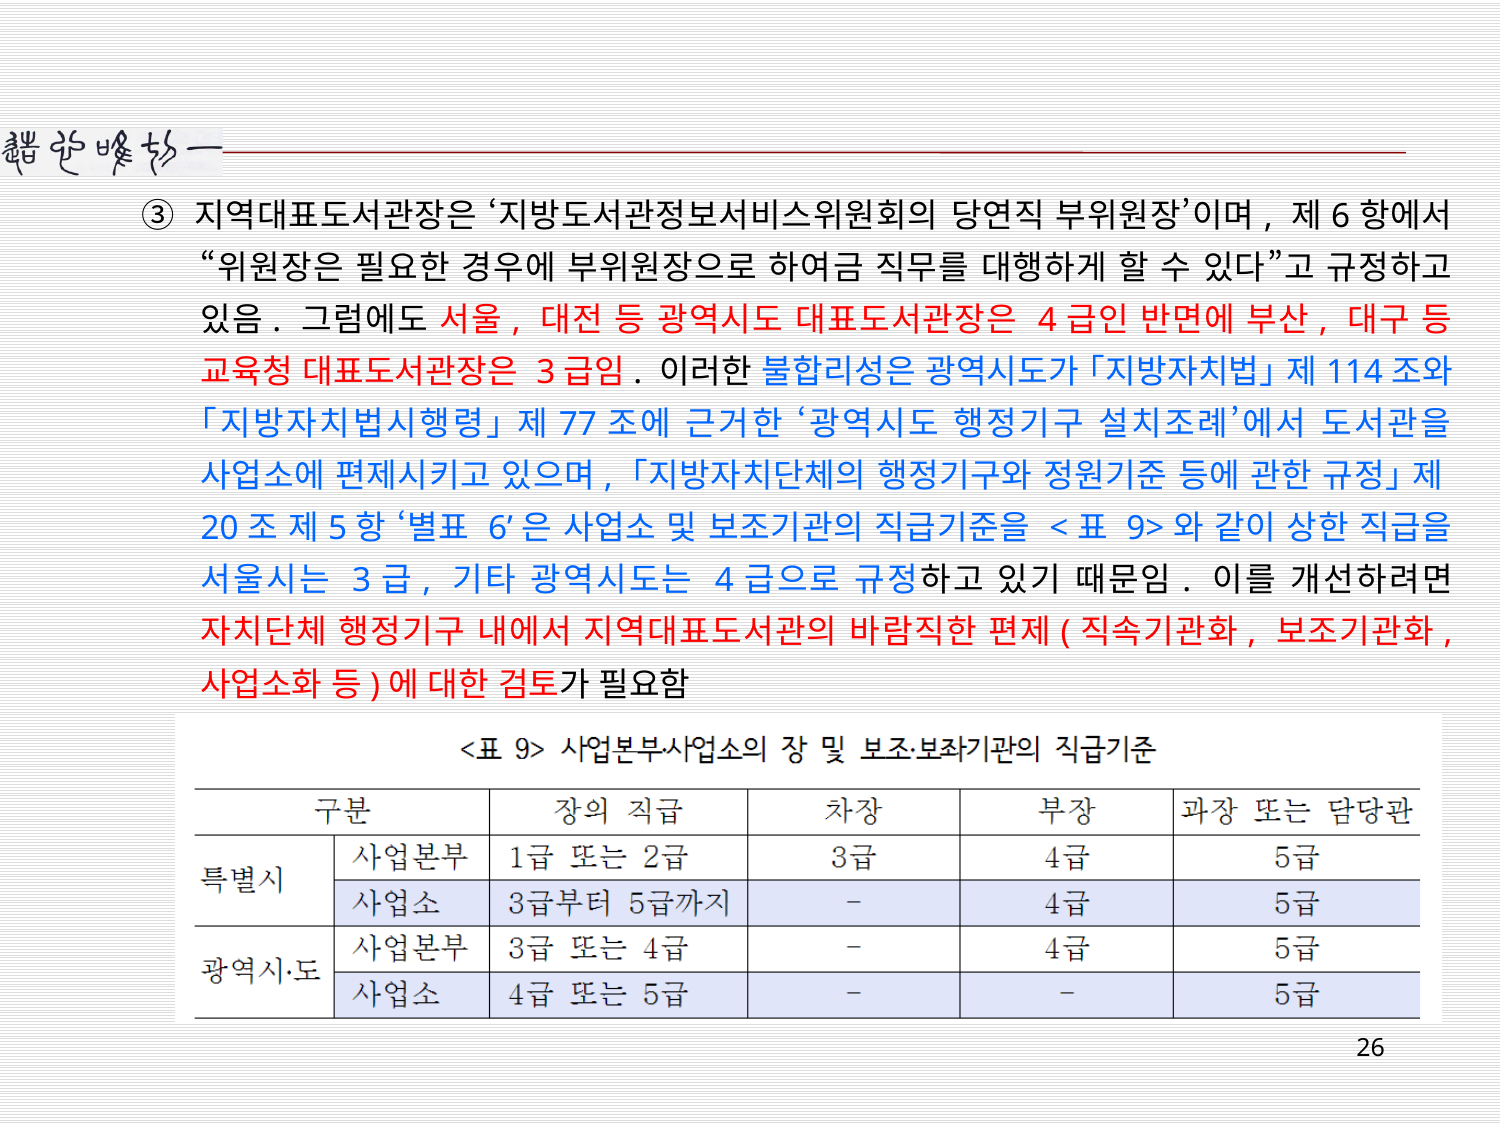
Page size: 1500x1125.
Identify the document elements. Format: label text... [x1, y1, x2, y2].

picture [175, 714, 1442, 1023]
slide_number 26 [1074, 1055, 1401, 1103]
text_box ③ 지역대표도서관장은 ‘지방도서관정보서비스위원회의 당연직 부위원장’이며, 제6항에서 “위원장은 필요한 경우에 부위원장으로 하여금 직무를 대행하게 할 수 있다”고 규정하고 있음. 그럼에도 서울, 대전 등 광역시도 대표도서관장은 4급인 반면에 부산, 대구 등 교육청 대표도서관장은 3급임. 이러한 불합리성은 광역시도가 ｢지방자치법｣ 제114조와 ｢지방자치법시행령｣ 제77조에 근거한 ‘광역시도 행정기구 설치조례’에서 도서관을 사업소에 편제시키고 있으며, ｢지방자치단체의 행정기구와 정원기준 등에 관한 규정｣ 제20조 제5항 ‘별표 6’은 사업소 및 보조기관의 직급기준을 <표 9>와 같이 상한 직급을 서울시는 3급, 기타 광역시도는 4급으로 규정하고 있기 때문임. 이를 개선하려면 자치단체 행정기구 내에서 지역대표도서관의 바람직한 편제(직속기관화, 보조기관화, 사업소화 등)에 대한 검토가 필요함 [23, 164, 1500, 1055]
picture [0, 128, 223, 176]
